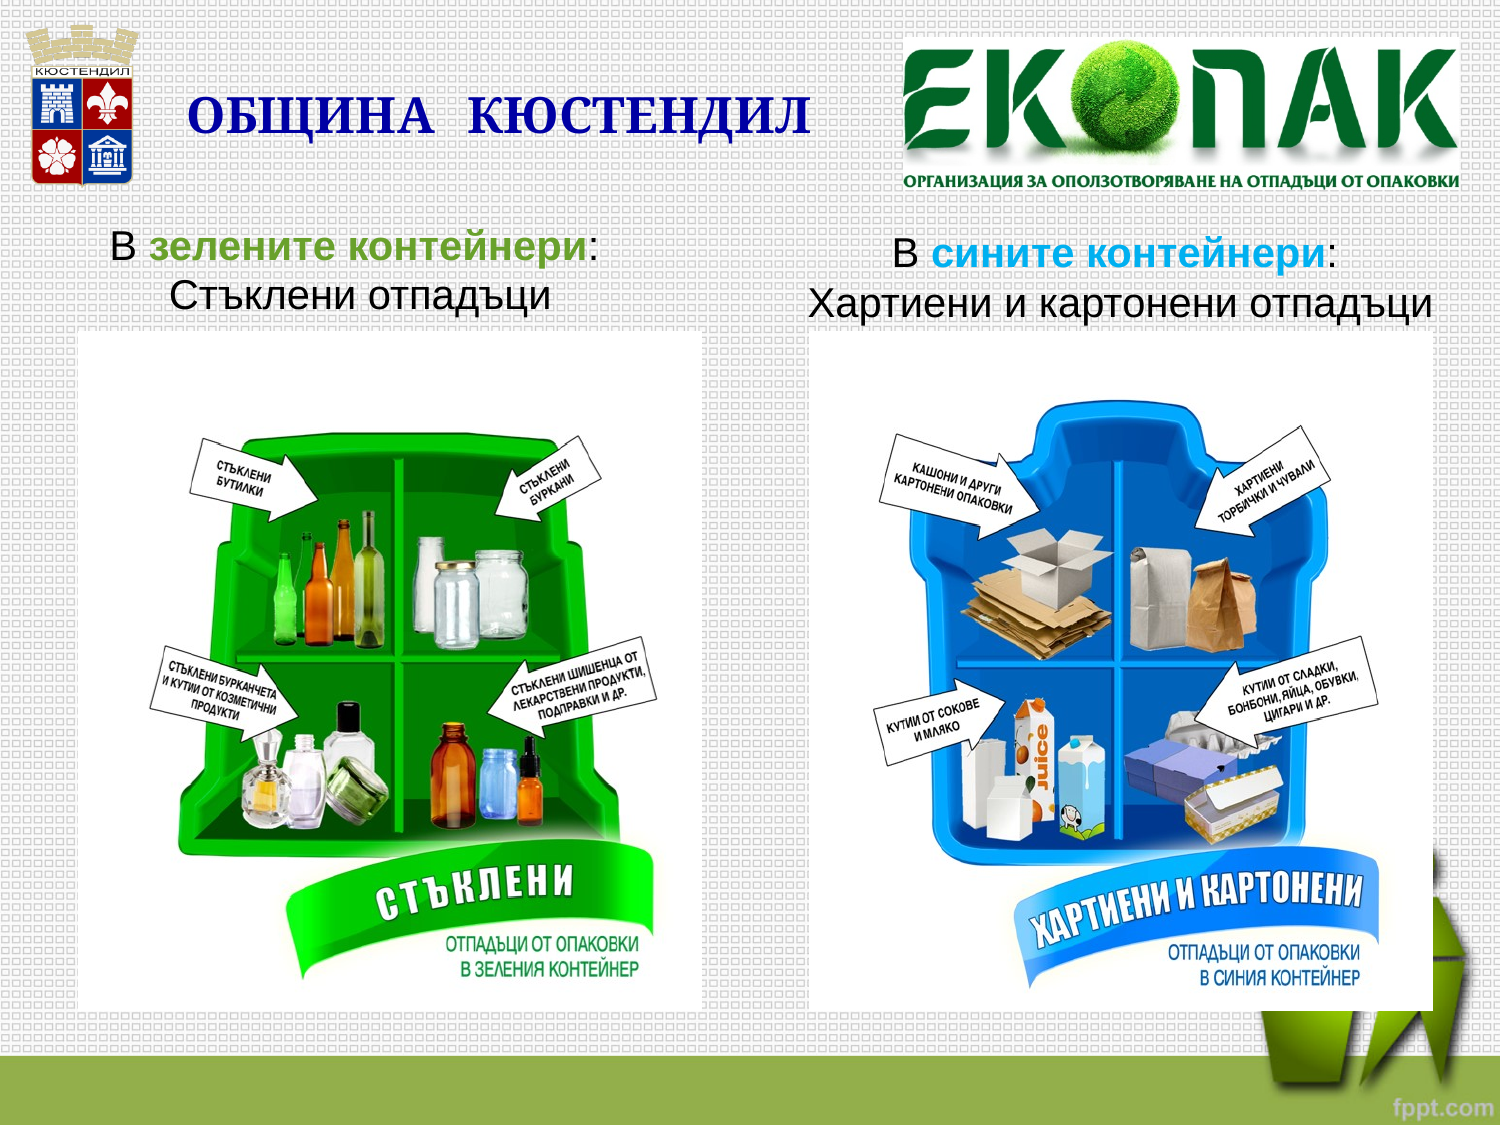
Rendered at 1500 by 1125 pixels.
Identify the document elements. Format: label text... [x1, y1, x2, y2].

text_box ОБЩИНА КЮСТЕНДИЛ [171, 35, 869, 192]
title В зелените контейнери: Стъклени отпадъци [29, 210, 691, 327]
picture [0, 0, 1500, 1125]
text_box В сините контейнери: Хартиени и картонени отпадъци [748, 234, 1493, 318]
